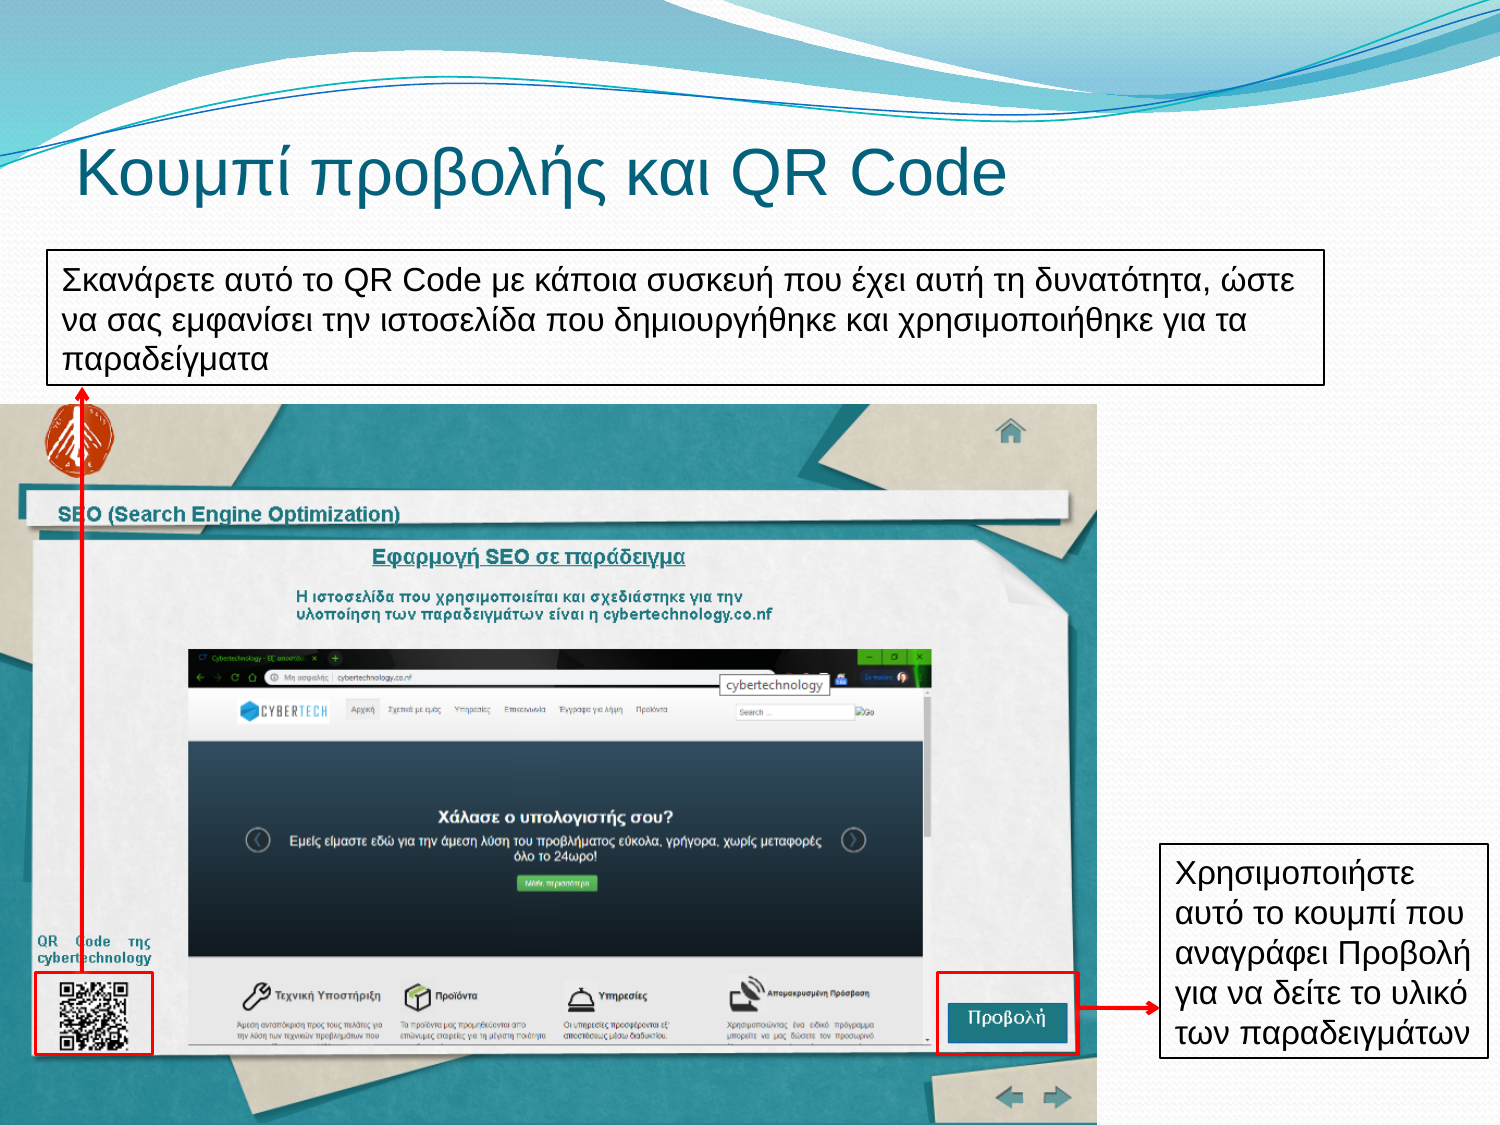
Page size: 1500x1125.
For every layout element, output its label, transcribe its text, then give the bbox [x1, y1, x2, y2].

text_box [1079, 1009, 1097, 1017]
text_box Σκανάρετε αυτό το QR Code με κάποια συσκευή που έχει αυτή τη δυνατότητα, ώστε να σας εμφανίσει την ιστοσελίδα που δημιουργήθηκε και χρησιμοποιήθηκε για τα παραδείγματα [46, 250, 1325, 385]
text_box Κουμπί προβολής και QR Code [74, 117, 1425, 210]
text_box [0, 681, 373, 689]
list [0, 404, 1097, 1125]
text_box Χρησιμοποιήστε αυτό το κουμπί που αναγράφει Προβολή για να δείτε το υλικό των παραδειγμάτων [1160, 844, 1489, 1059]
